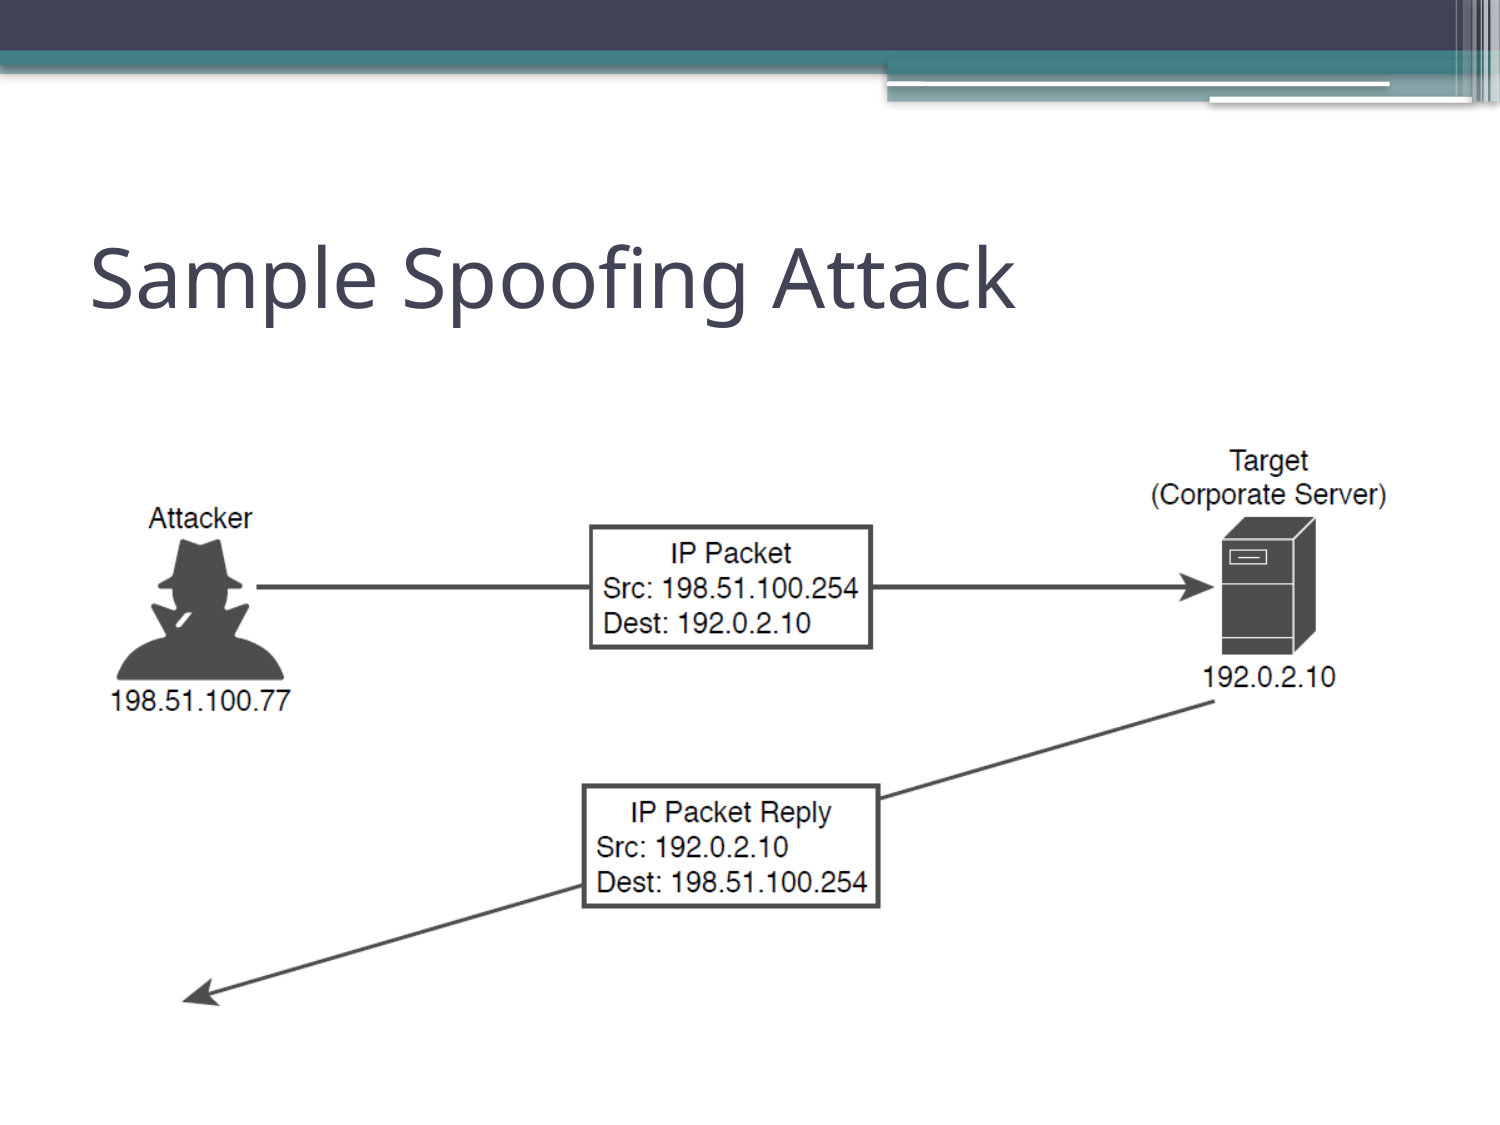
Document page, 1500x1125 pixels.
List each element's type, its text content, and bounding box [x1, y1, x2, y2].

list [93, 432, 1406, 1016]
title Sample Spoofing Attack [75, 187, 1425, 363]
